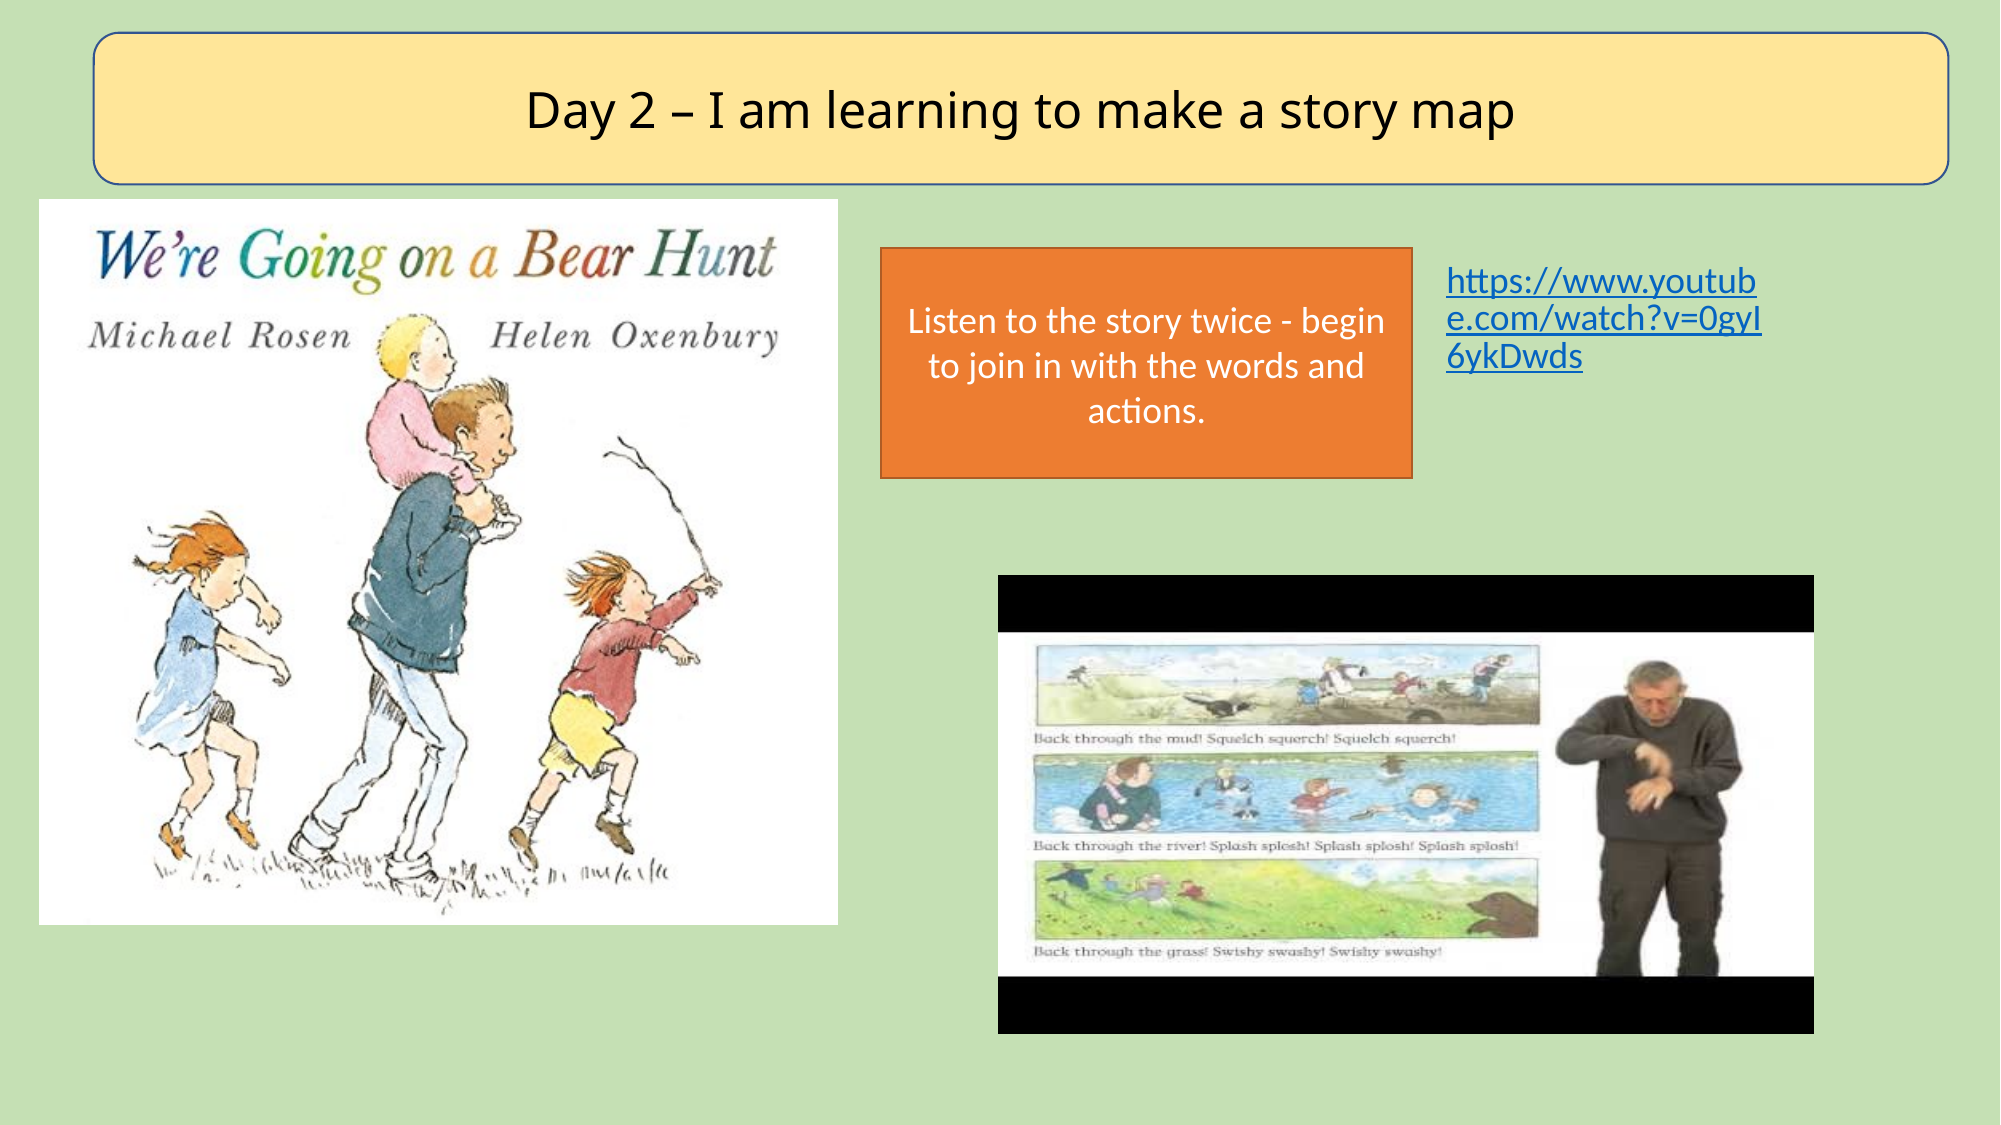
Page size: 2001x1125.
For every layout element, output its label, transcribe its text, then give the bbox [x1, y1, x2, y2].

text_box Listen to the story twice - begin to join in with the words and actions. [880, 247, 1413, 479]
picture [38, 199, 838, 925]
text_box Day 2 – I am learning to make a story map [92, 31, 1950, 186]
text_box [997, 574, 1815, 1035]
text_box https://www.youtube.com/watch?v=0gyI6ykDwds [1431, 248, 1786, 309]
